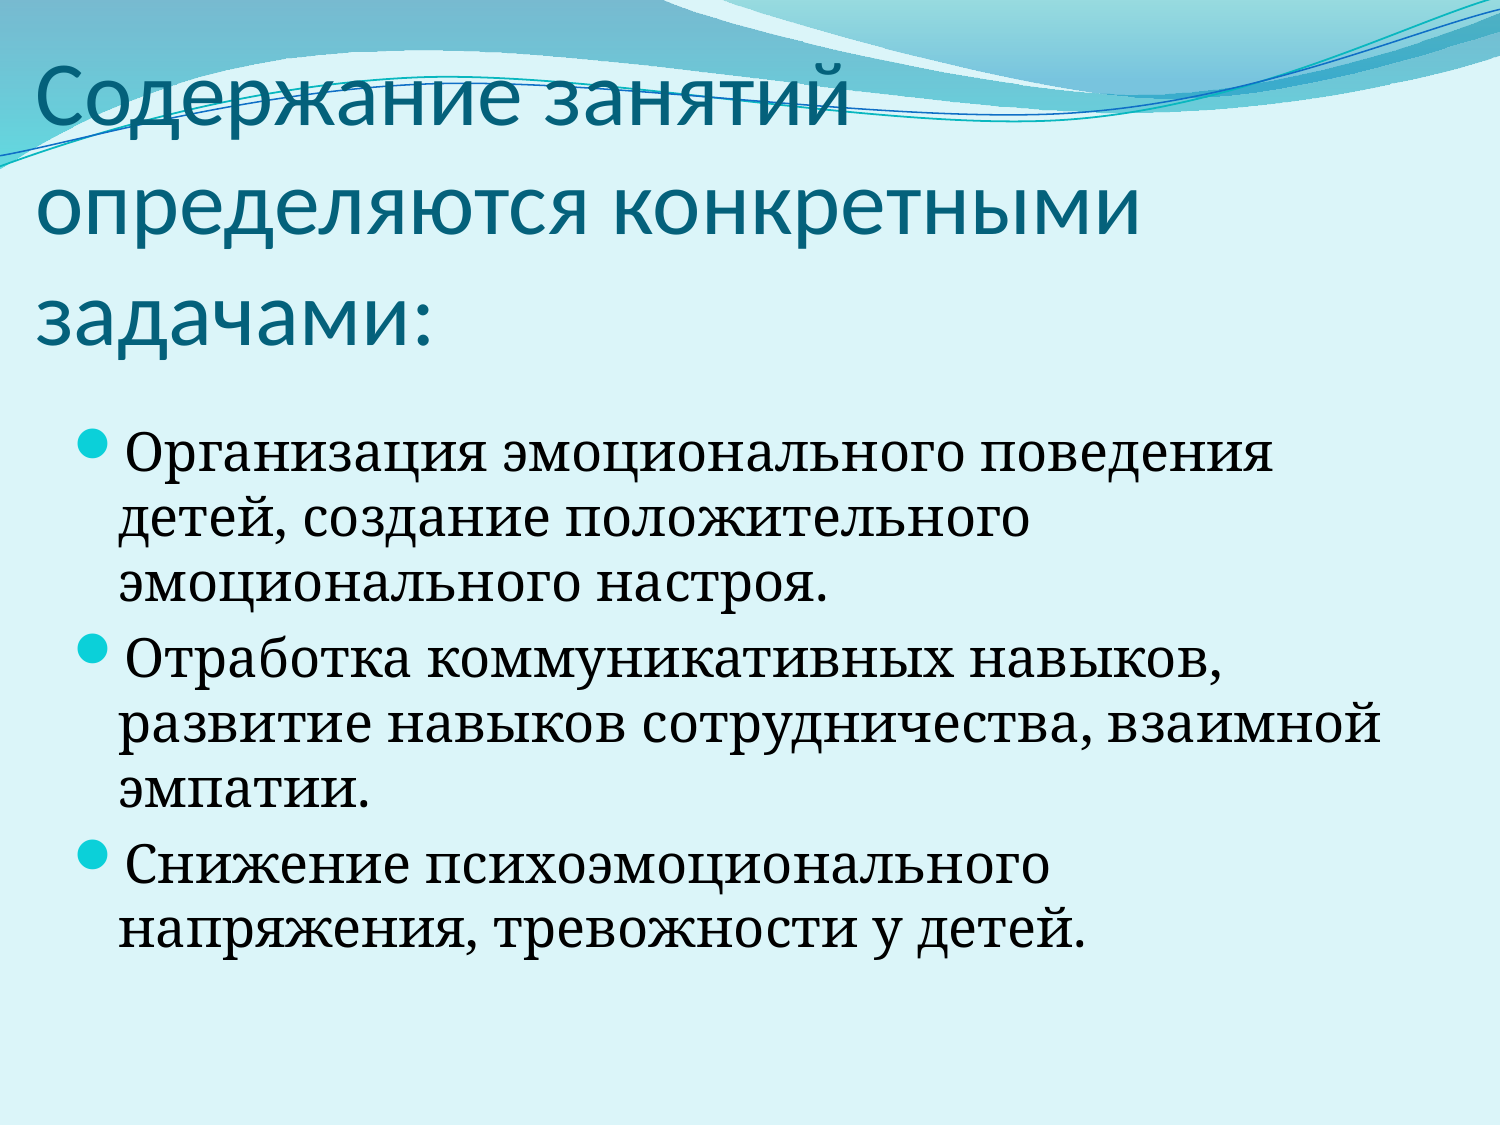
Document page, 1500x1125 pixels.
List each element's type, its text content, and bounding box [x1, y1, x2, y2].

title Содержание занятий определяются конкретными задачами: [35, 23, 1425, 364]
list Организация эмоционального поведения детей, создание положительного эмоционального настроя. Отработка коммуникативных навыков, развитие навыков сотрудничества, взаимной эмпатии. Снижение психоэмоционального напряжения, тревожности у детей. [58, 410, 1425, 1038]
